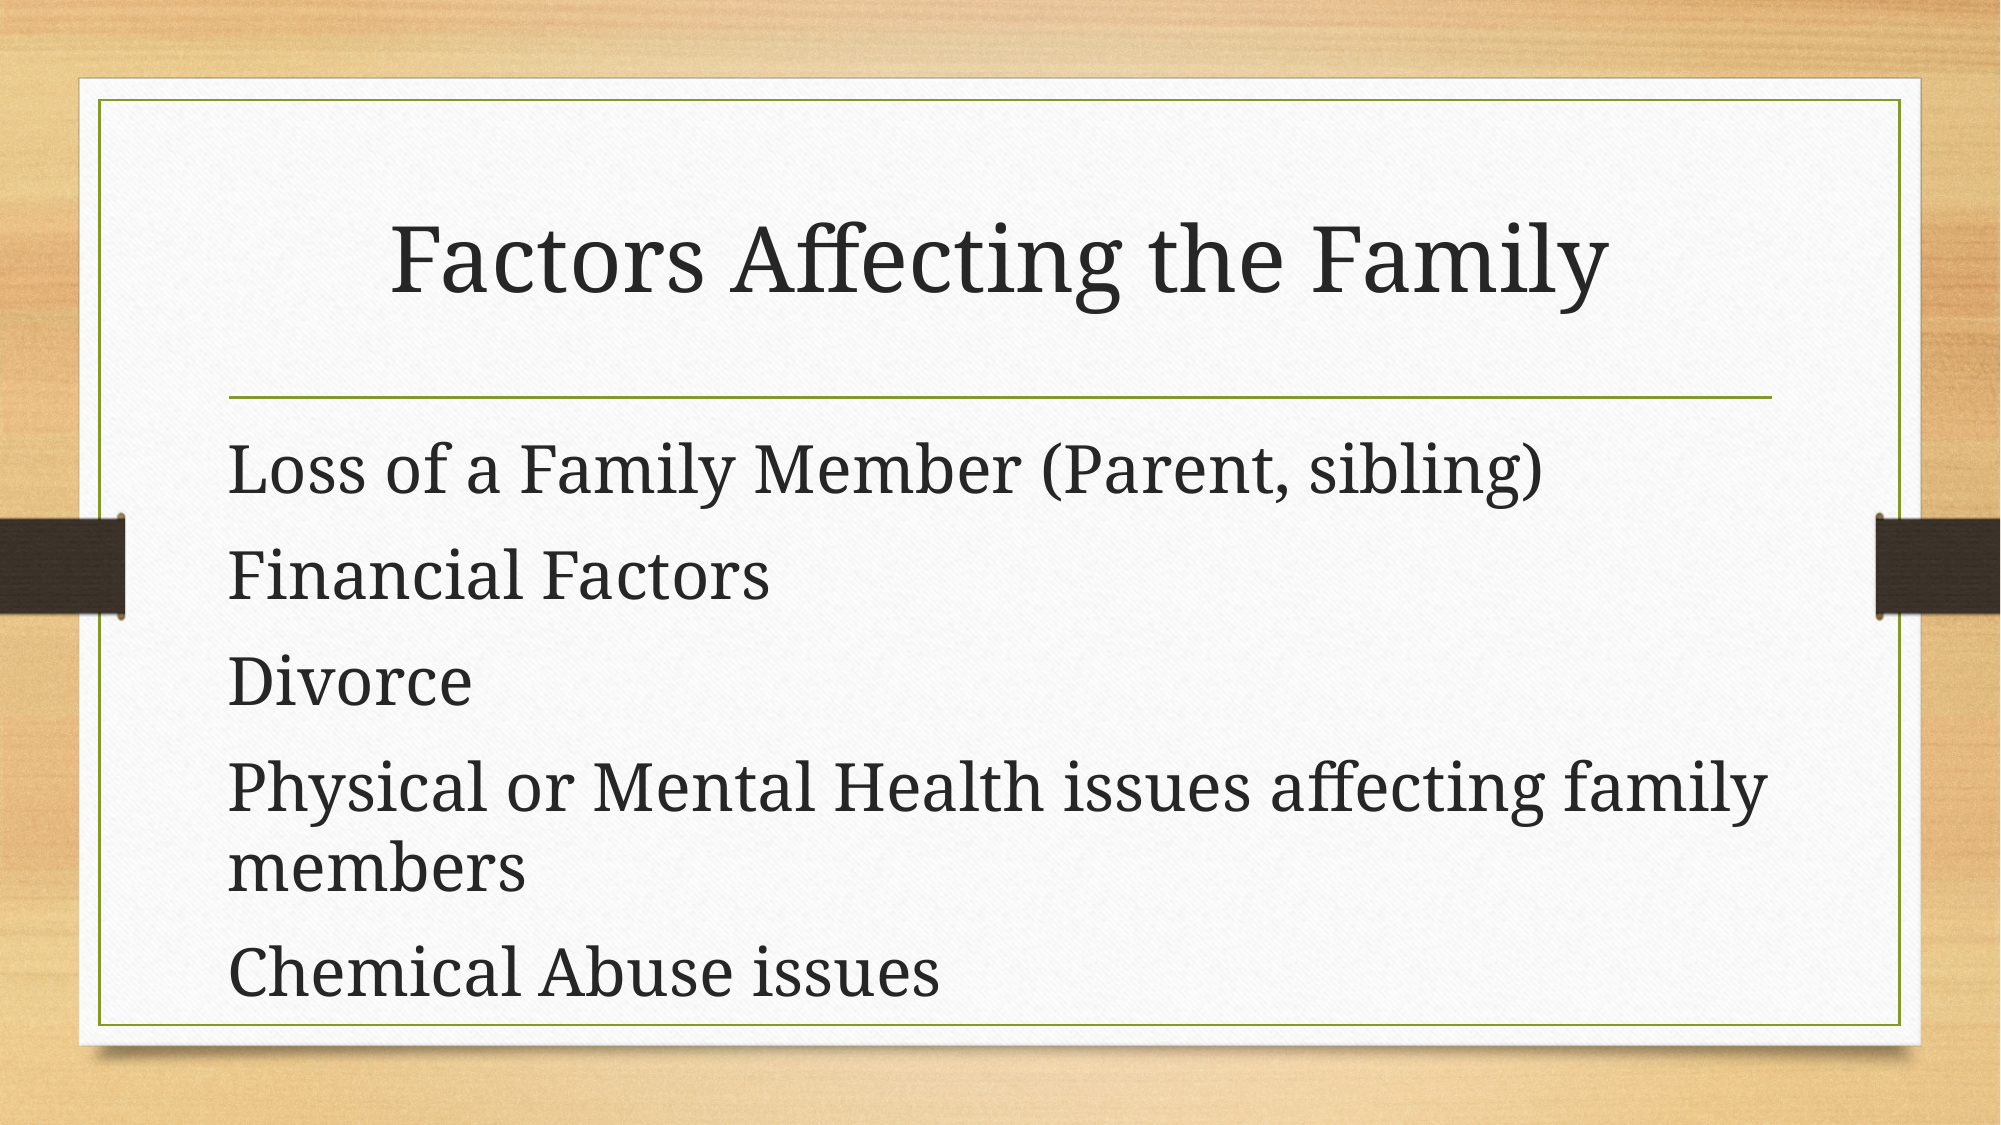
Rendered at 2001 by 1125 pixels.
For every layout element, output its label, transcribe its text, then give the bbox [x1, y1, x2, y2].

list Loss of a Family Member (Parent, sibling) Financial Factors Divorce Physical or Mental Health issues affecting family members Chemical Abuse issues [212, 419, 1788, 1009]
title Factors Affecting the Family [212, 161, 1788, 350]
picture [0, 0, 2001, 1125]
